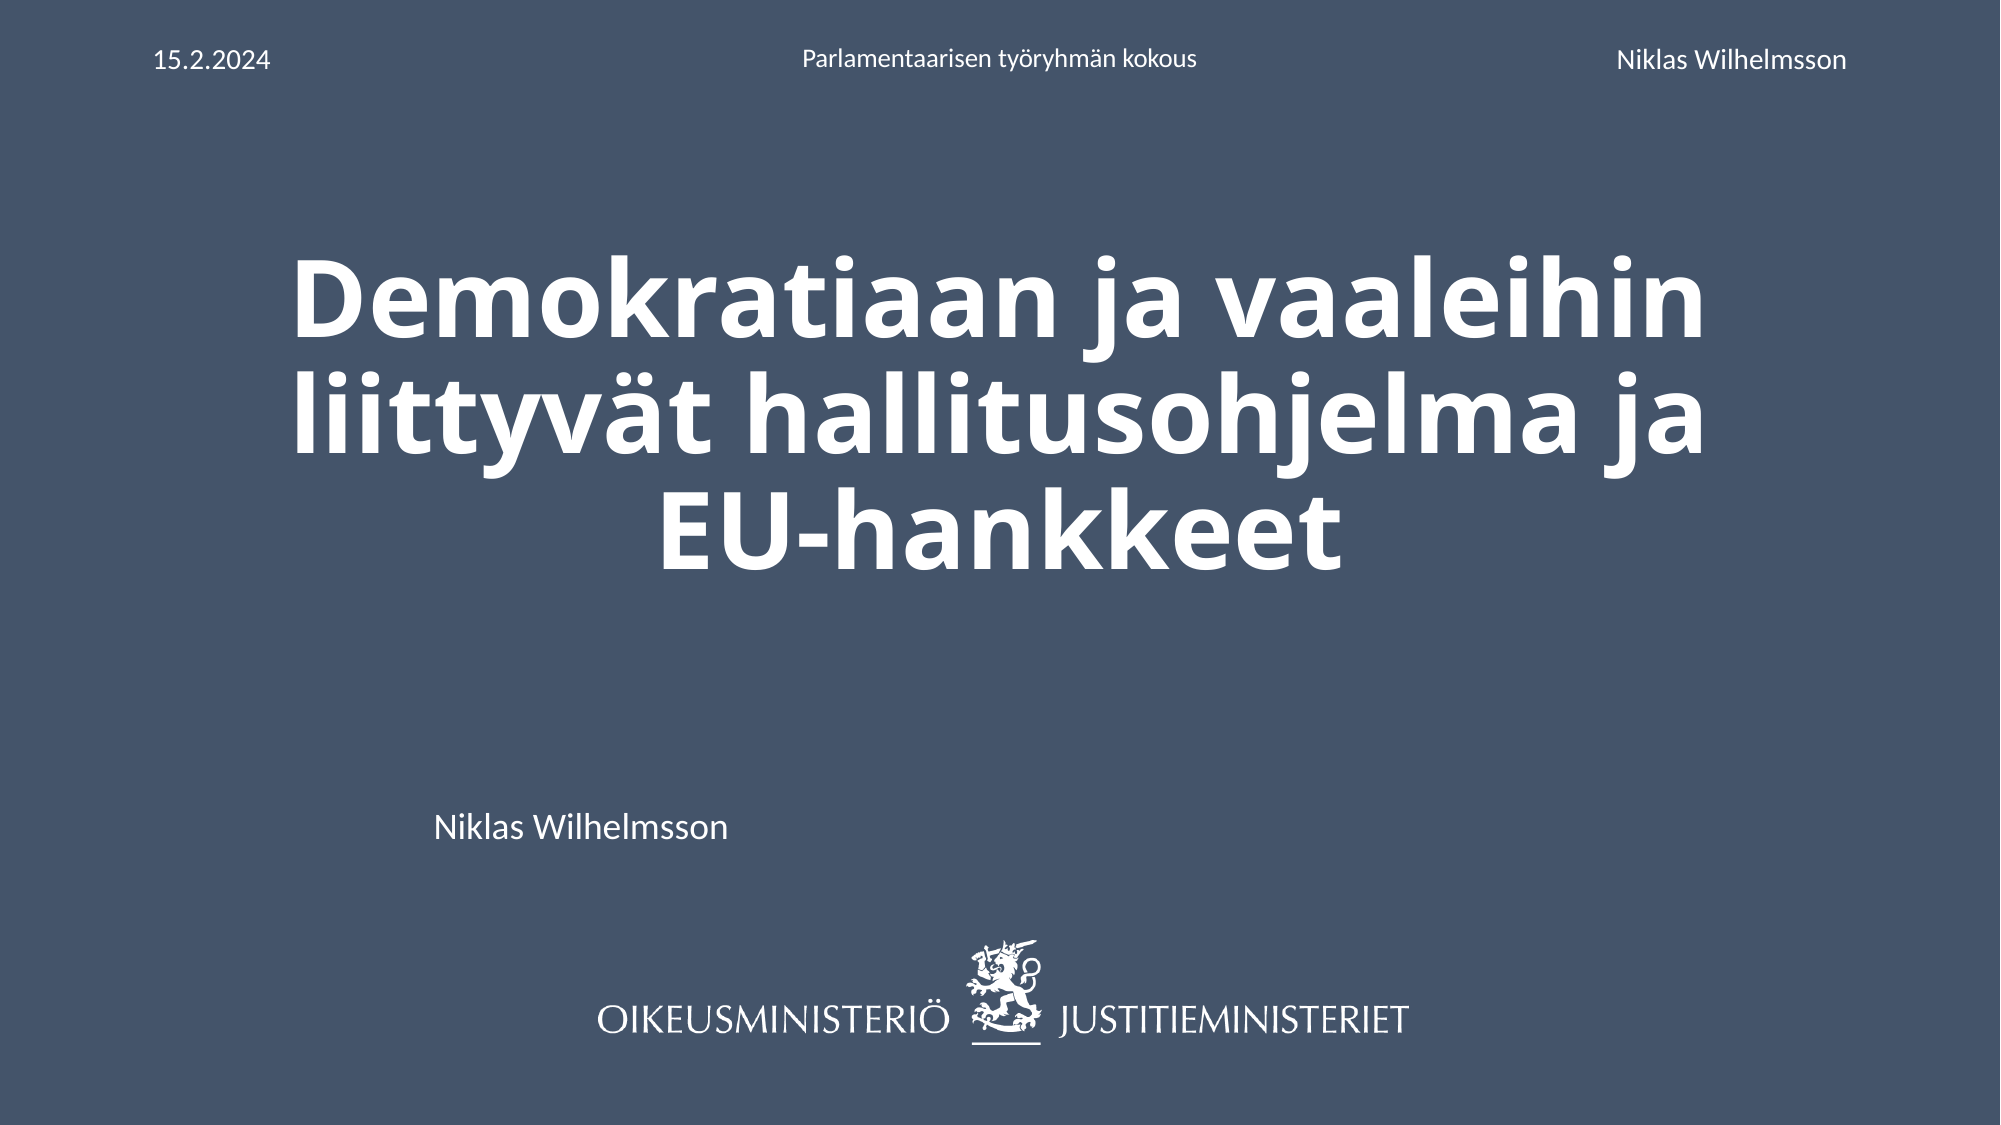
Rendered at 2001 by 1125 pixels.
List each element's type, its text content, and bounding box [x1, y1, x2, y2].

list 15.2.2024 [137, 25, 599, 94]
list Parlamentaarisen työryhmän kokous [769, 24, 1231, 94]
picture [598, 940, 1409, 1045]
title Demokratiaan ja vaaleihin liittyvät hallitusohjelma ja EU-hankkeet [249, 184, 1750, 600]
list Niklas Wilhelmsson [1401, 25, 1863, 95]
text_box Niklas Wilhelmsson [418, 794, 753, 854]
